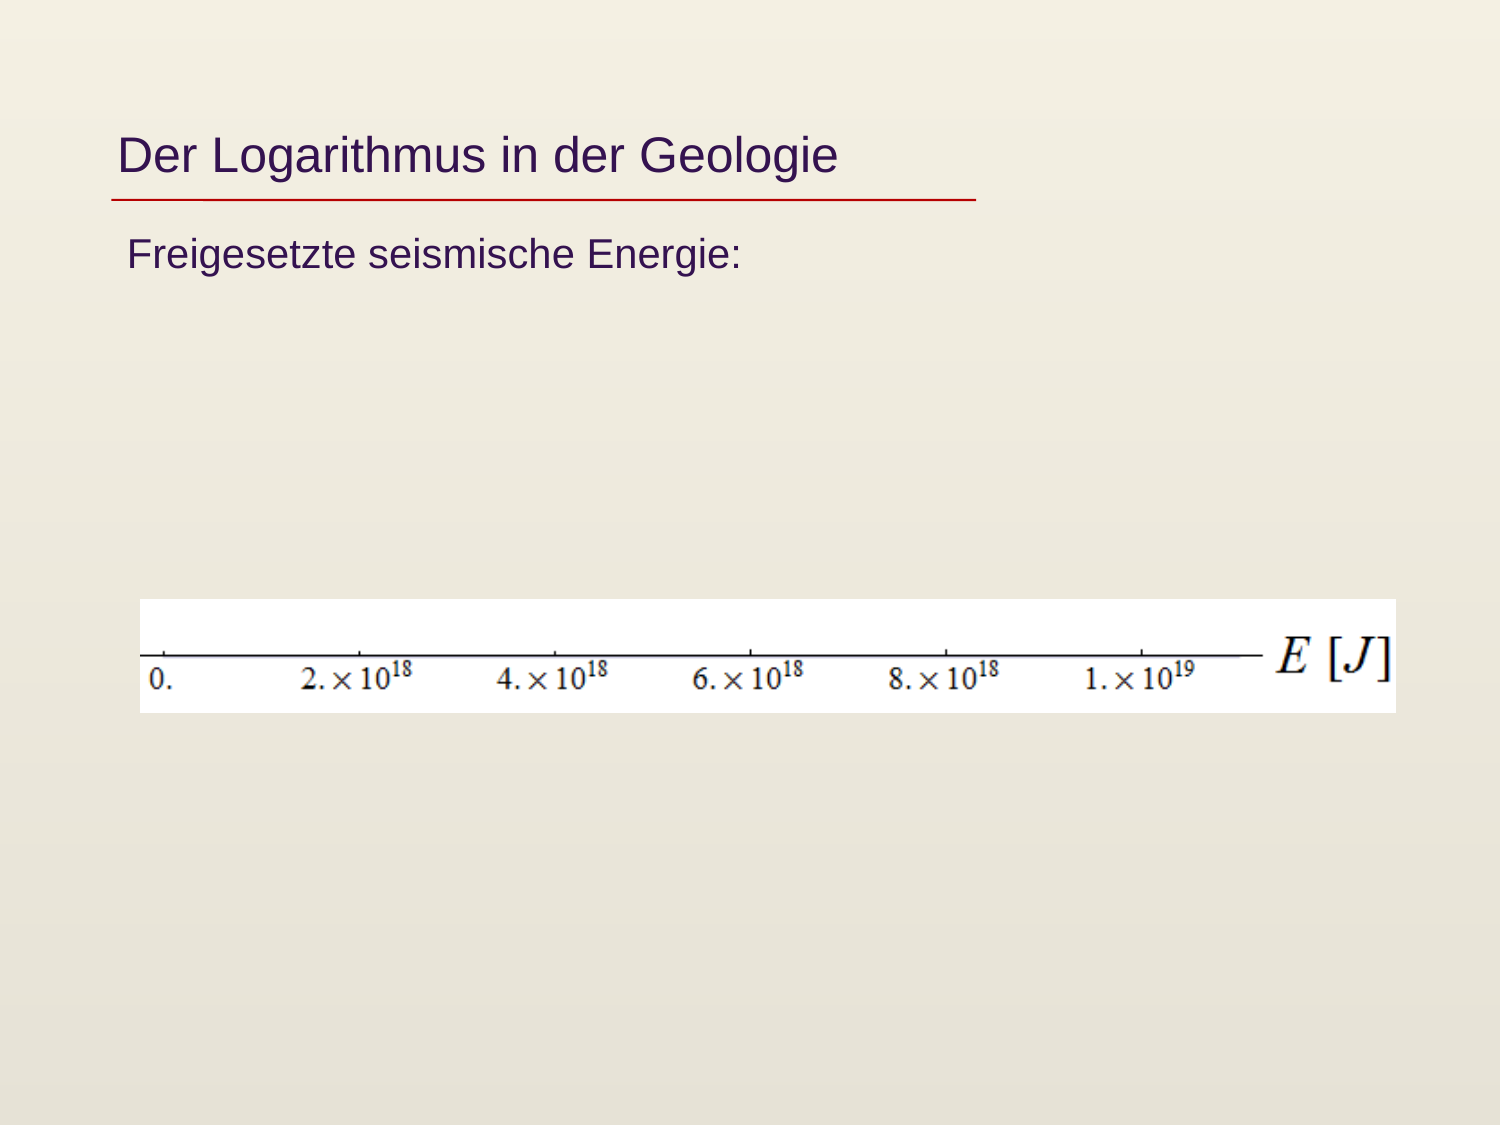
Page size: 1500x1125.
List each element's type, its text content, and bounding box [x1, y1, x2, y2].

text_box Freigesetzte seismische Energie: [112, 219, 1258, 291]
picture [140, 599, 1396, 714]
title Der Logarithmus in der Geologie [102, 99, 1238, 205]
